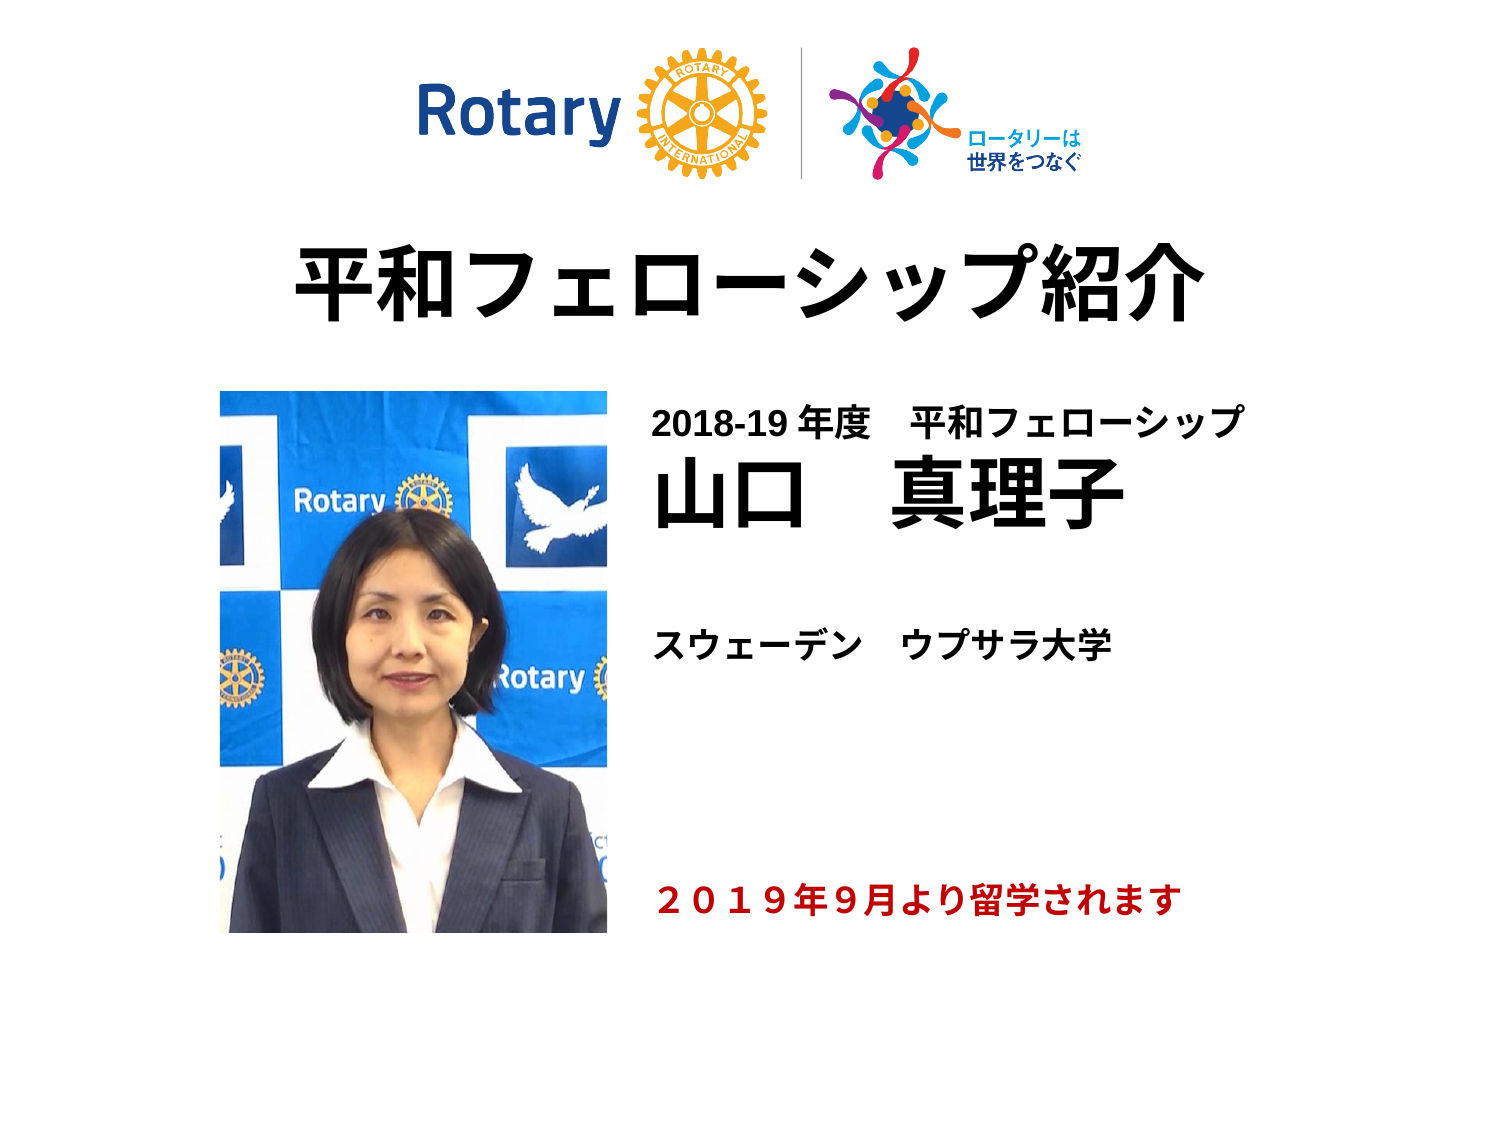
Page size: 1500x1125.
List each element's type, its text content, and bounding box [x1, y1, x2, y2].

picture [219, 391, 608, 933]
text_box 平和フェローシップ紹介 [0, 223, 1500, 339]
text_box 2018-19年度 平和フェローシップ 山口 真理子 スウェーデン ウプサラ大学 ２０１９年９月より留学されます [636, 391, 1262, 929]
picture [376, 0, 1124, 247]
